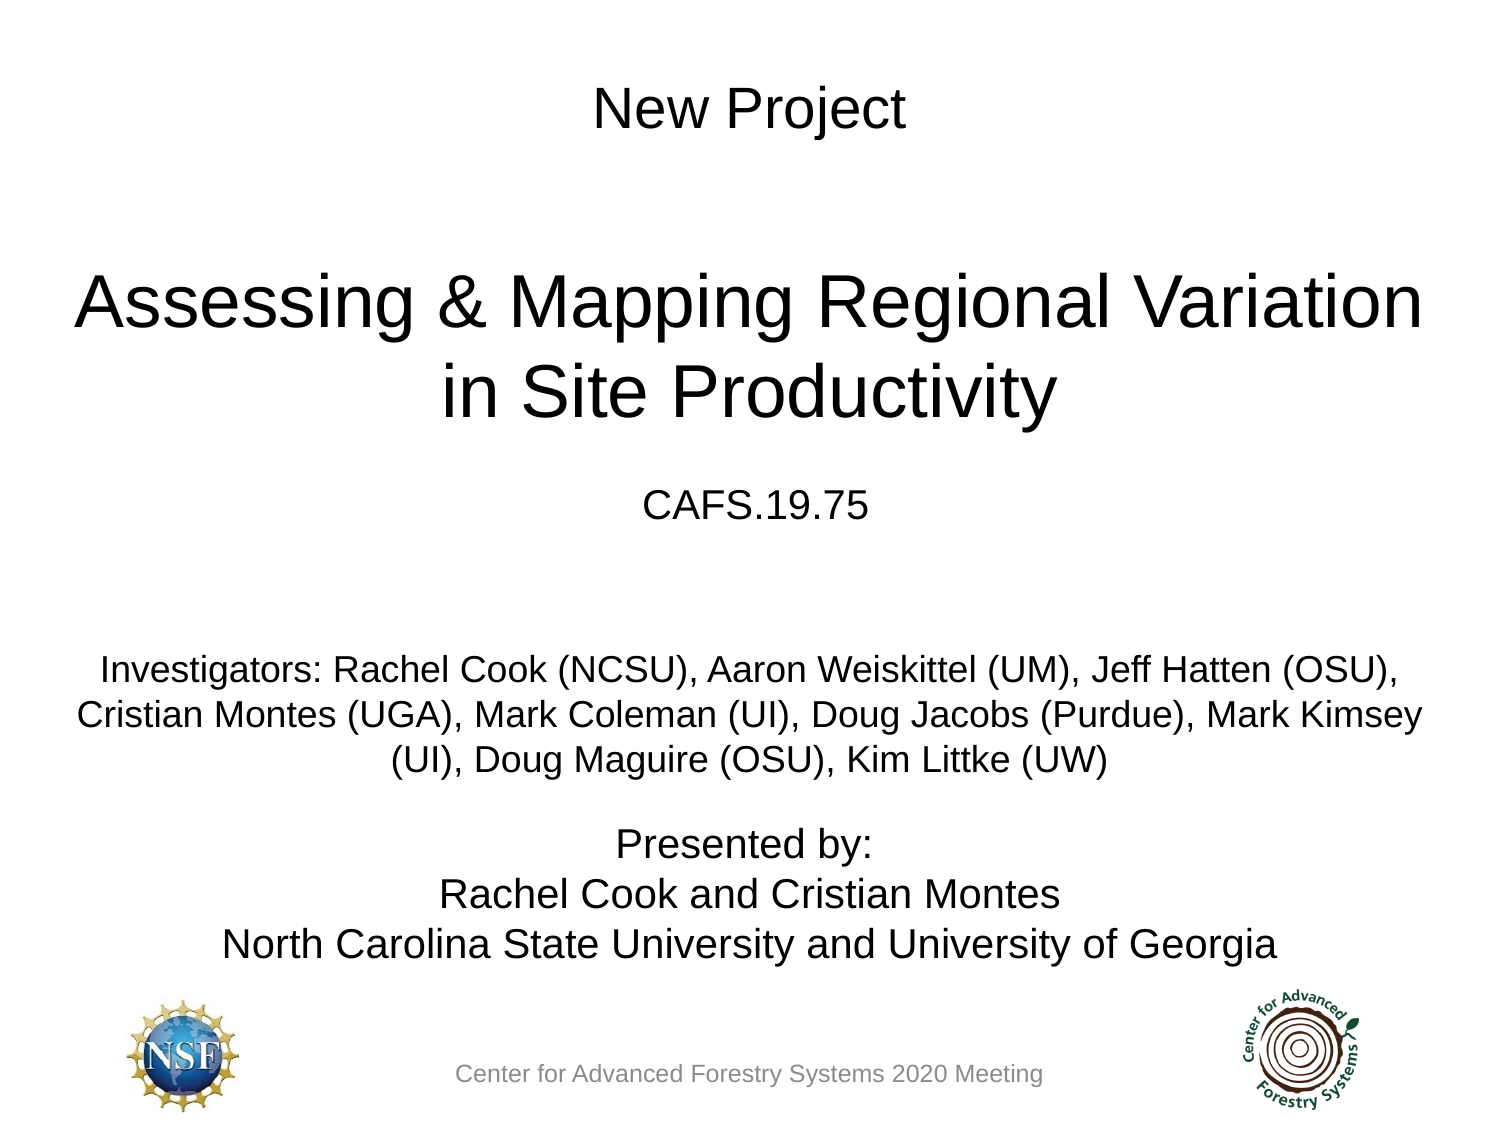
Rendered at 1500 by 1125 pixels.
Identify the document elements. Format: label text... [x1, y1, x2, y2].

text_box Assessing & Mapping Regional Variation in Site Productivity CAFS.19.75 [56, 200, 1444, 563]
text_box Presented by: Rachel Cook and Cristian Montes North Carolina State University and University of Georgia [56, 809, 1444, 875]
text_box Center for Advanced Forestry Systems 2020 Meeting [412, 1042, 1088, 1103]
text_box Investigators: Rachel Cook (NCSU), Aaron Weiskittel (UM), Jeff Hatten (OSU), Cristian Montes (UGA), Mark Coleman (UI), Doug Jacobs (Purdue), Mark Kimsey (UI), Doug Maguire (OSU), Kim Littke (UW) [56, 637, 1444, 703]
picture [1243, 989, 1359, 1110]
picture [125, 997, 240, 1113]
text_box New Project [318, 62, 1182, 148]
